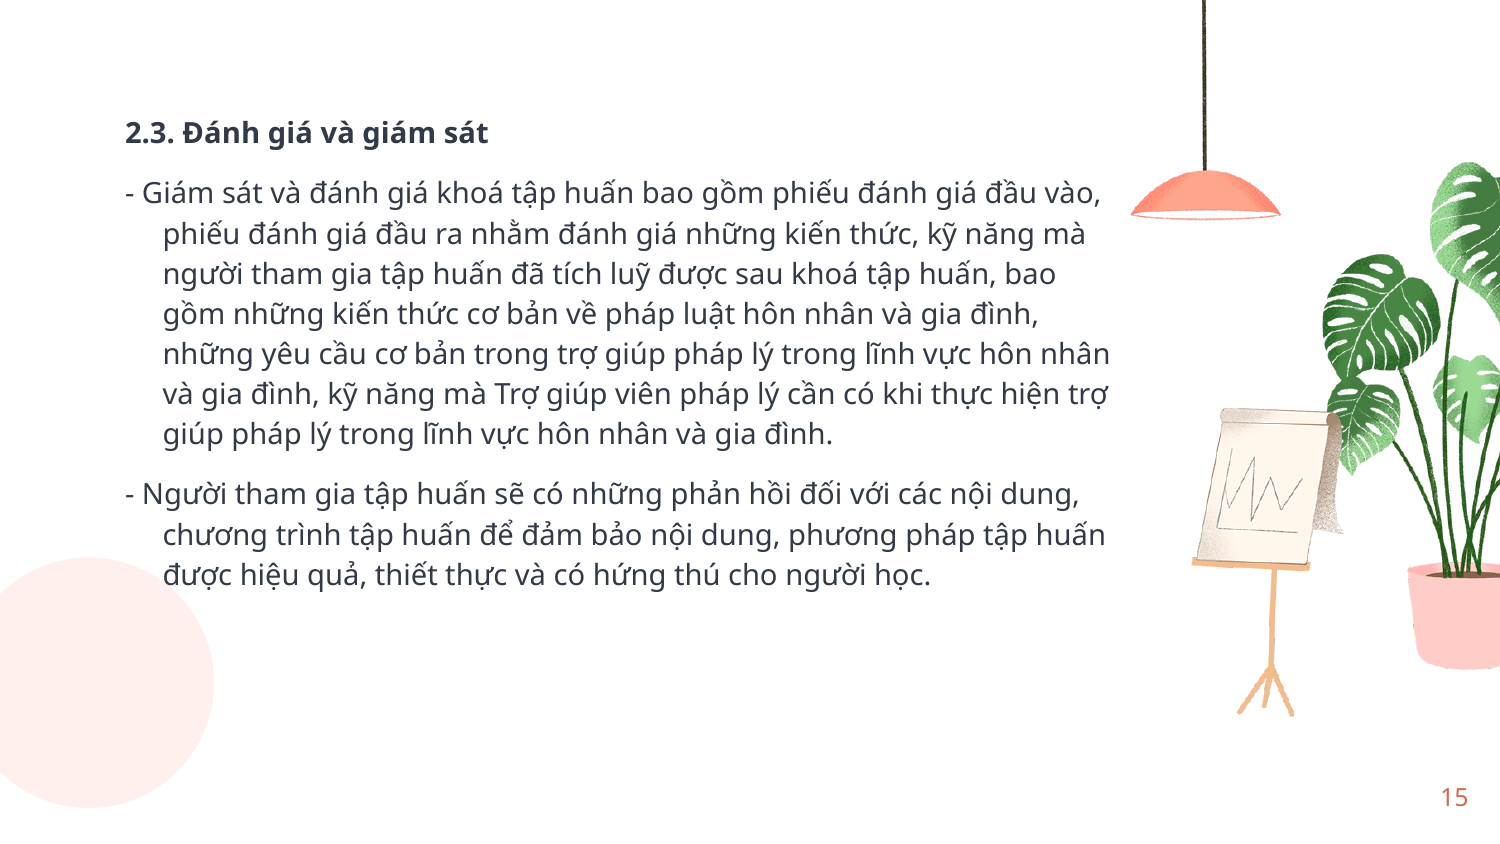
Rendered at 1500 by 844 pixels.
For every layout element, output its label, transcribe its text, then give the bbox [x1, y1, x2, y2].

picture [1130, 0, 1500, 717]
slide_number 15 [1378, 766, 1469, 832]
list 2.3. Đánh giá và giám sát - Giám sát và đánh giá khoá tập huấn bao gồm phiếu đánh giá đầu vào, phiếu đánh giá đầu ra nhằm đánh giá những kiến thức, kỹ năng mà người tham gia tập huấn đã tích luỹ được sau khoá tập huấn, bao gồm những kiến thức cơ bản về pháp luật hôn nhân và gia đình, những yêu cầu cơ bản trong trợ giúp pháp lý trong lĩnh vực hôn nhân và gia đình, kỹ năng mà Trợ giúp viên pháp lý cần có khi thực hiện trợ giúp pháp lý trong lĩnh vực hôn nhân và gia đình. - Người tham gia tập huấn sẽ có những phản hồi đối với các nội dung, chương trình tập huấn để đảm bảo nội dung, phương pháp tập huấn được hiệu quả, thiết thực và có hứng thú cho người học. [87, 109, 1113, 717]
